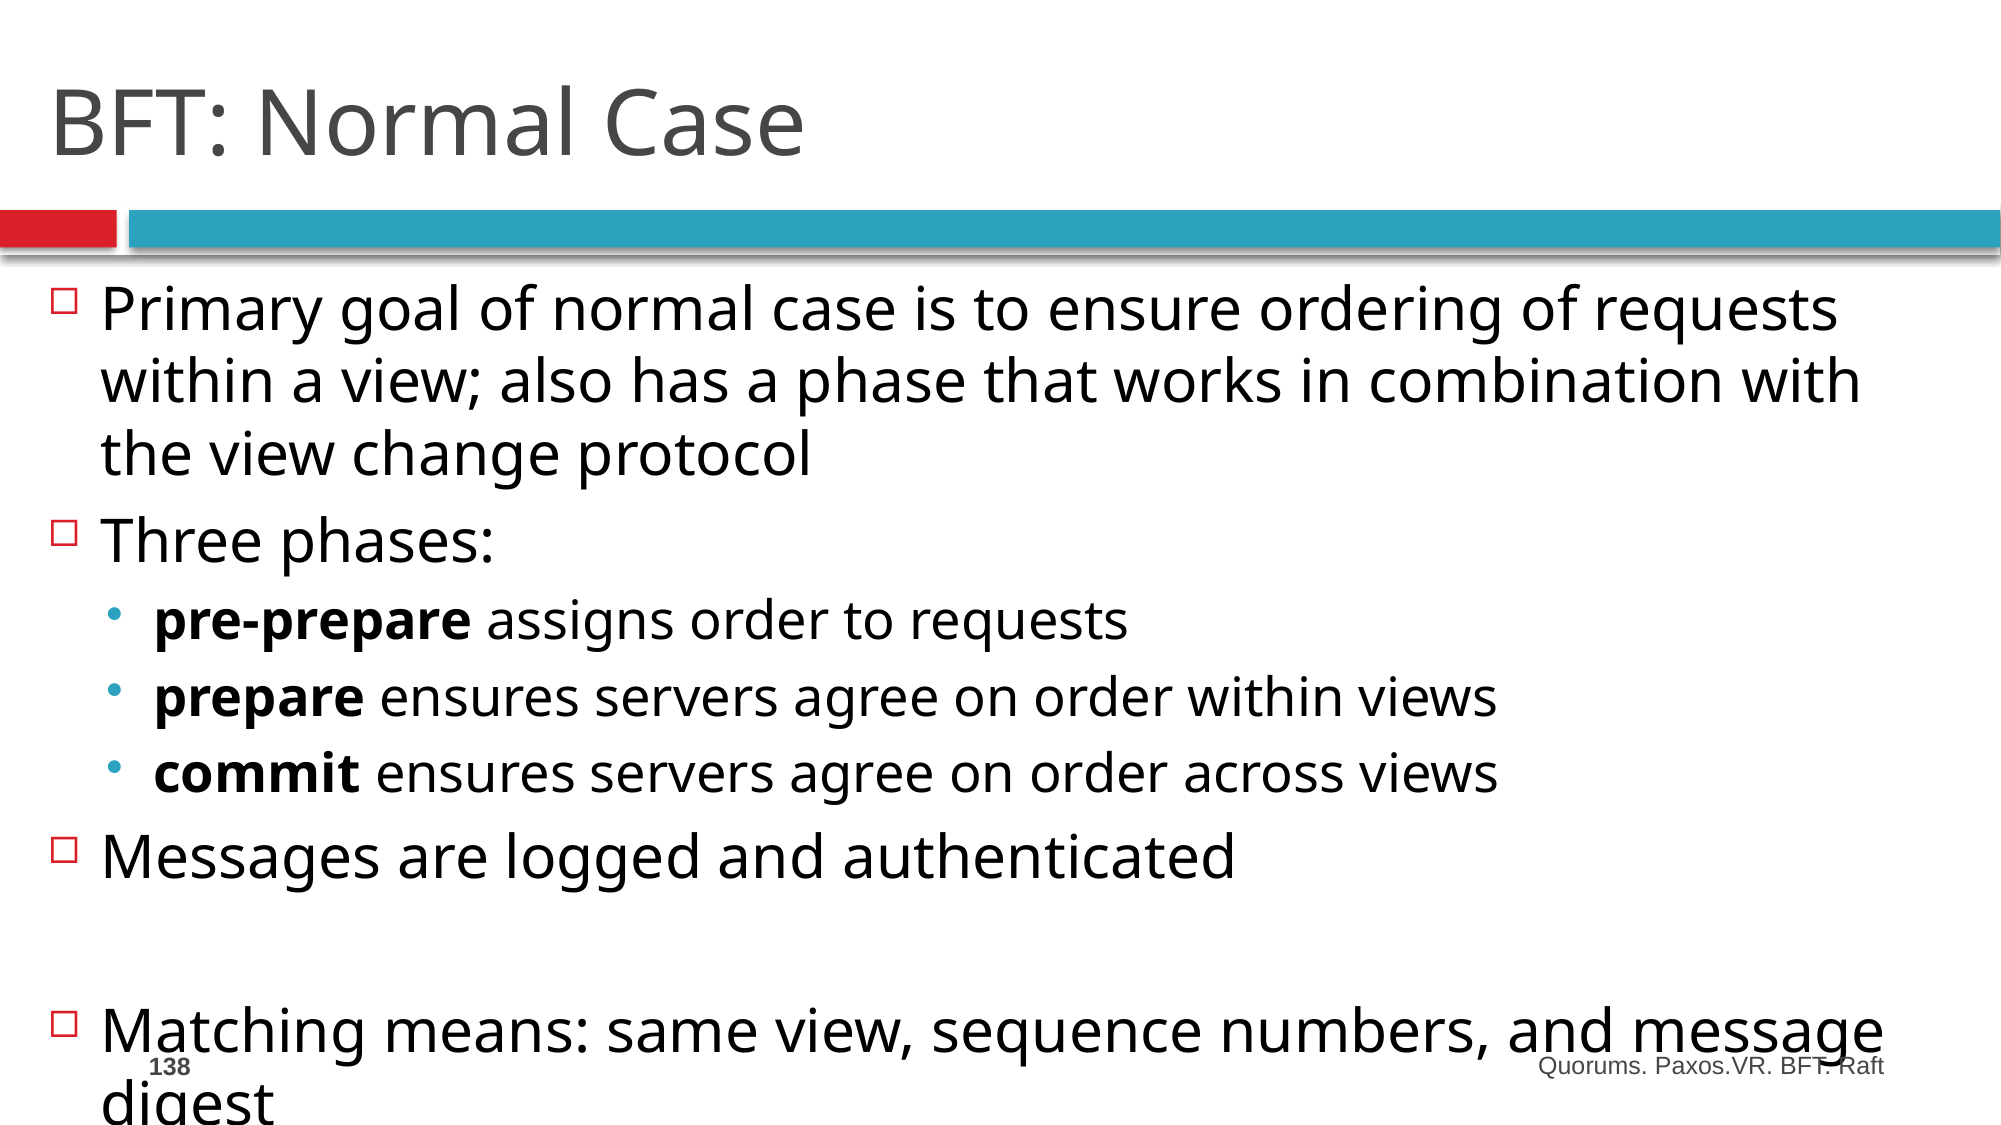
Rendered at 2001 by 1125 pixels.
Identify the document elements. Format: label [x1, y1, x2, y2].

list [33, 262, 1967, 1100]
title [33, 37, 1967, 200]
footer [1133, 1042, 1900, 1103]
slide_number [134, 1042, 568, 1103]
